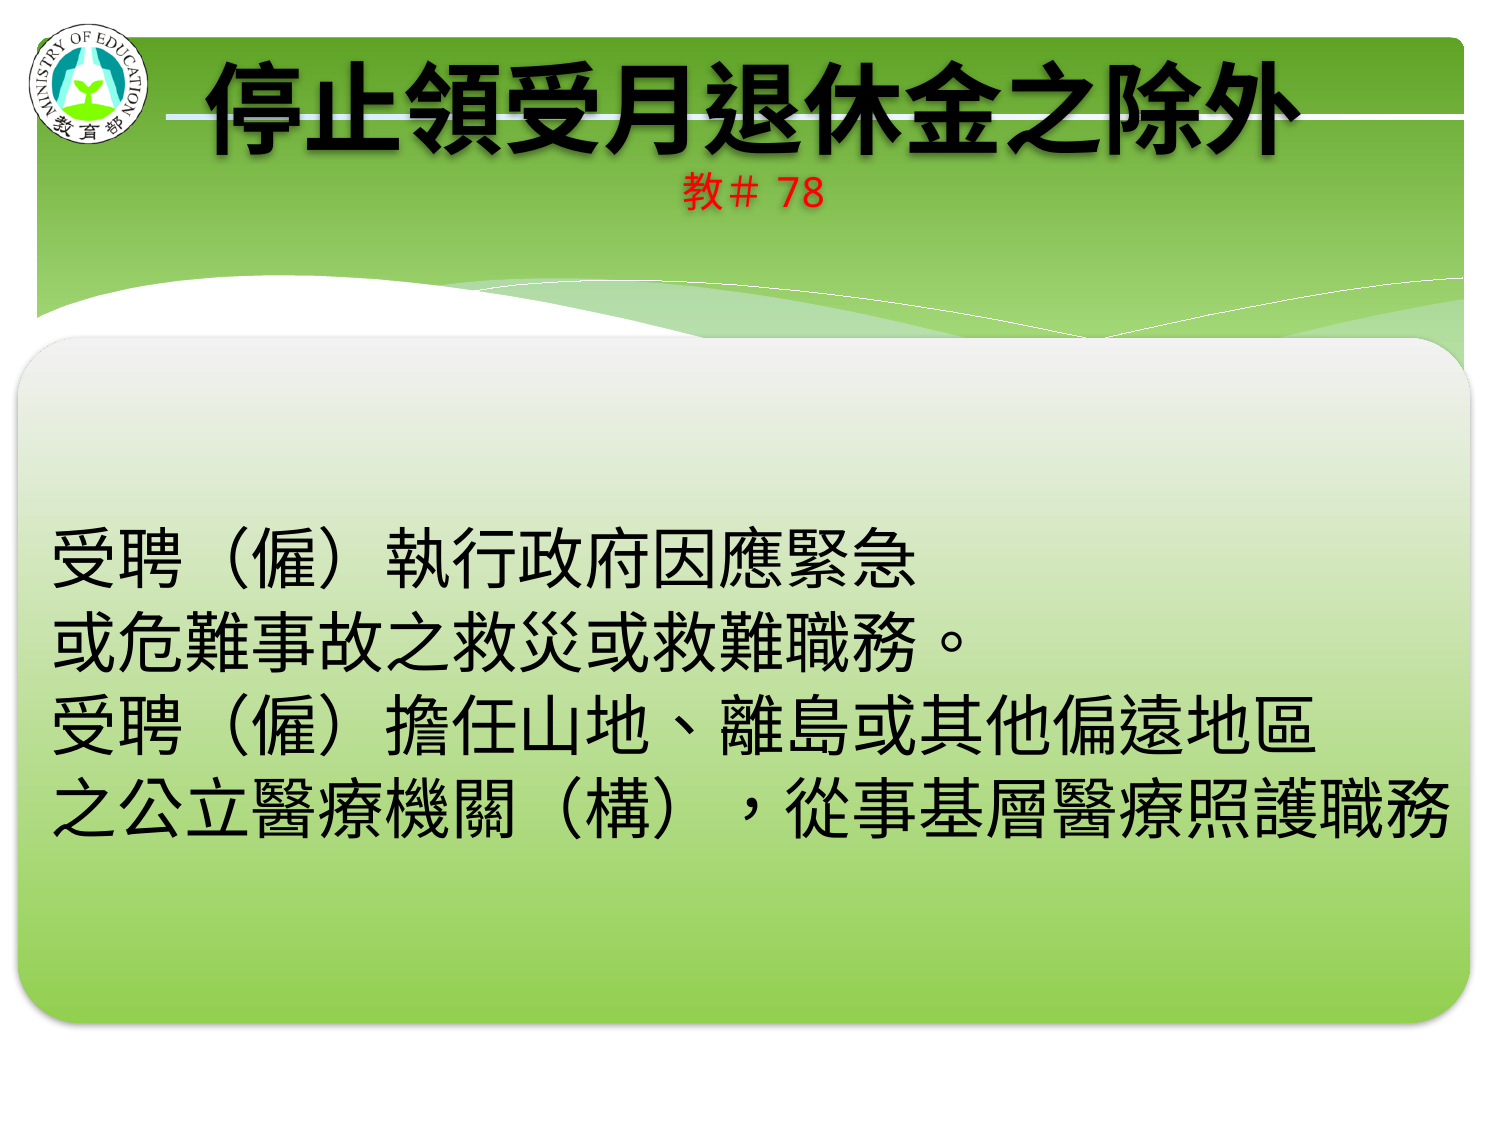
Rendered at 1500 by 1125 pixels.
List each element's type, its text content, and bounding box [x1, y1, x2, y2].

title 停止領受月退休金之除外 教＃78 [78, 18, 1430, 244]
text_box 受聘（僱）執行政府因應緊急 或危難事故之救災或救難職務。 受聘（僱）擔任山地、離島或其他偏遠地區 之公立醫療機關（構），從事基層醫療照護職務 [14, 334, 1474, 1027]
picture [27, 22, 78, 145]
